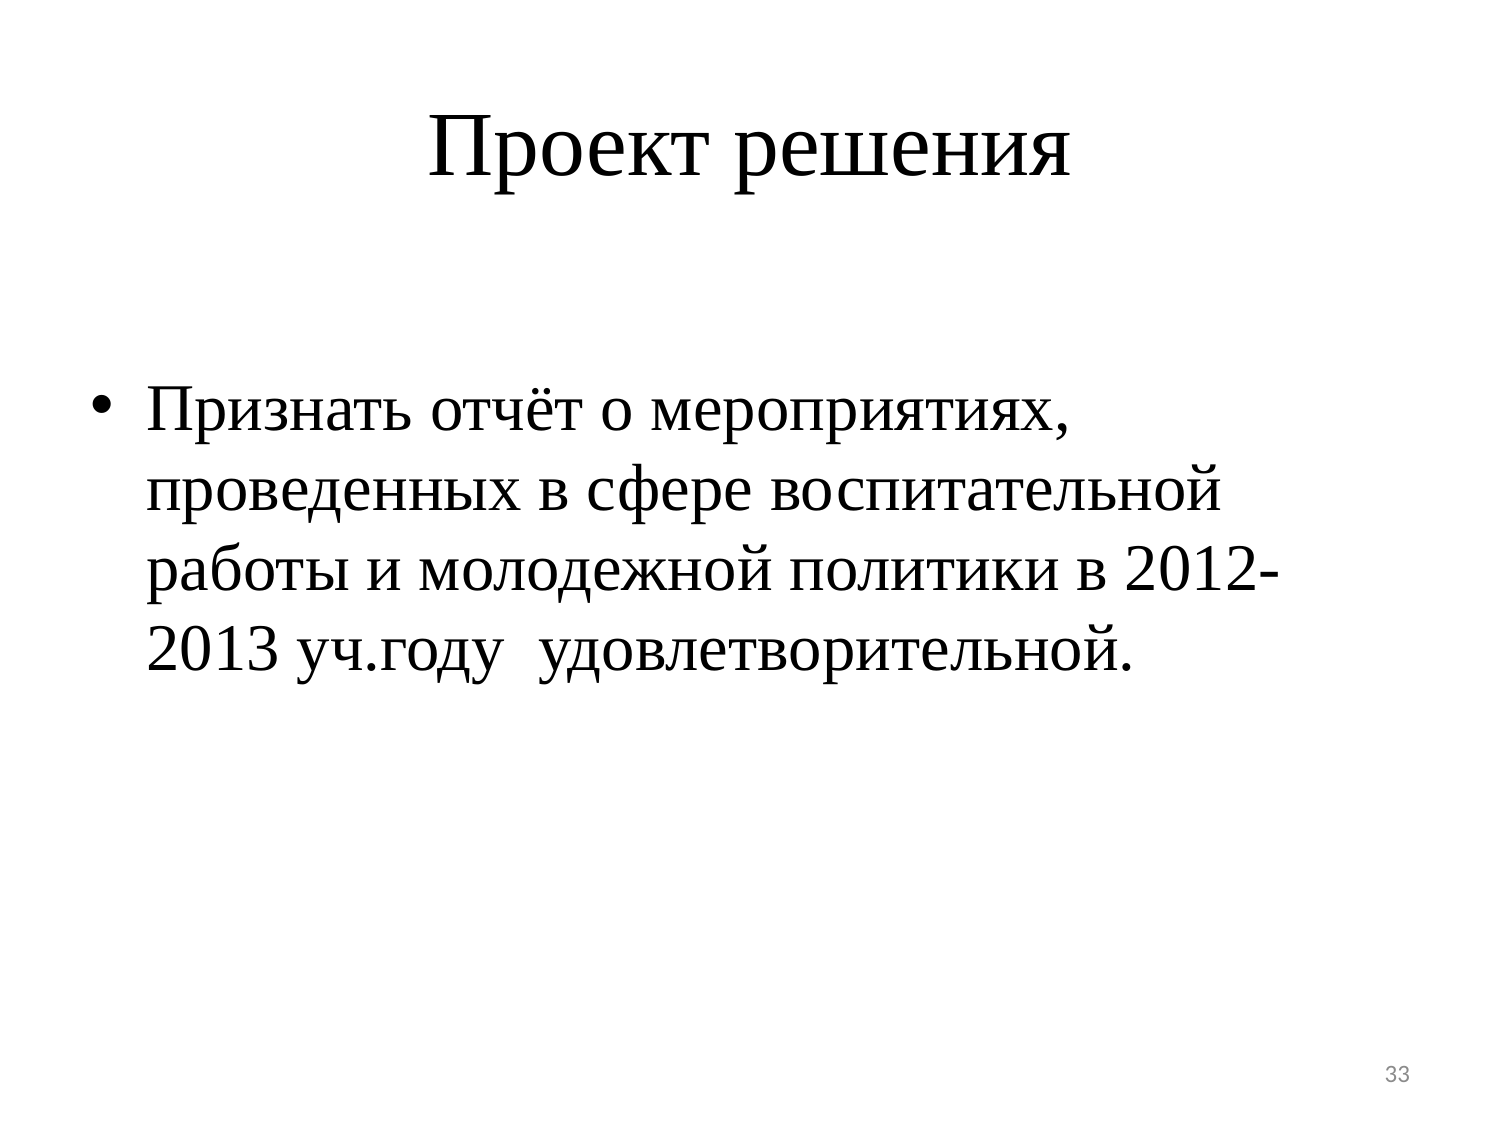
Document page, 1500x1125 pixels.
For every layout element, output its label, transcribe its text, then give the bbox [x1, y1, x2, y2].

list Признать отчёт о мероприятиях, проведенных в сфере воспитательной работы и молодежной политики в 2012-2013 уч.году удовлетворительной. [75, 262, 1425, 1005]
slide_number 33 [1074, 1042, 1425, 1103]
title Проект решения [75, 45, 1425, 233]
